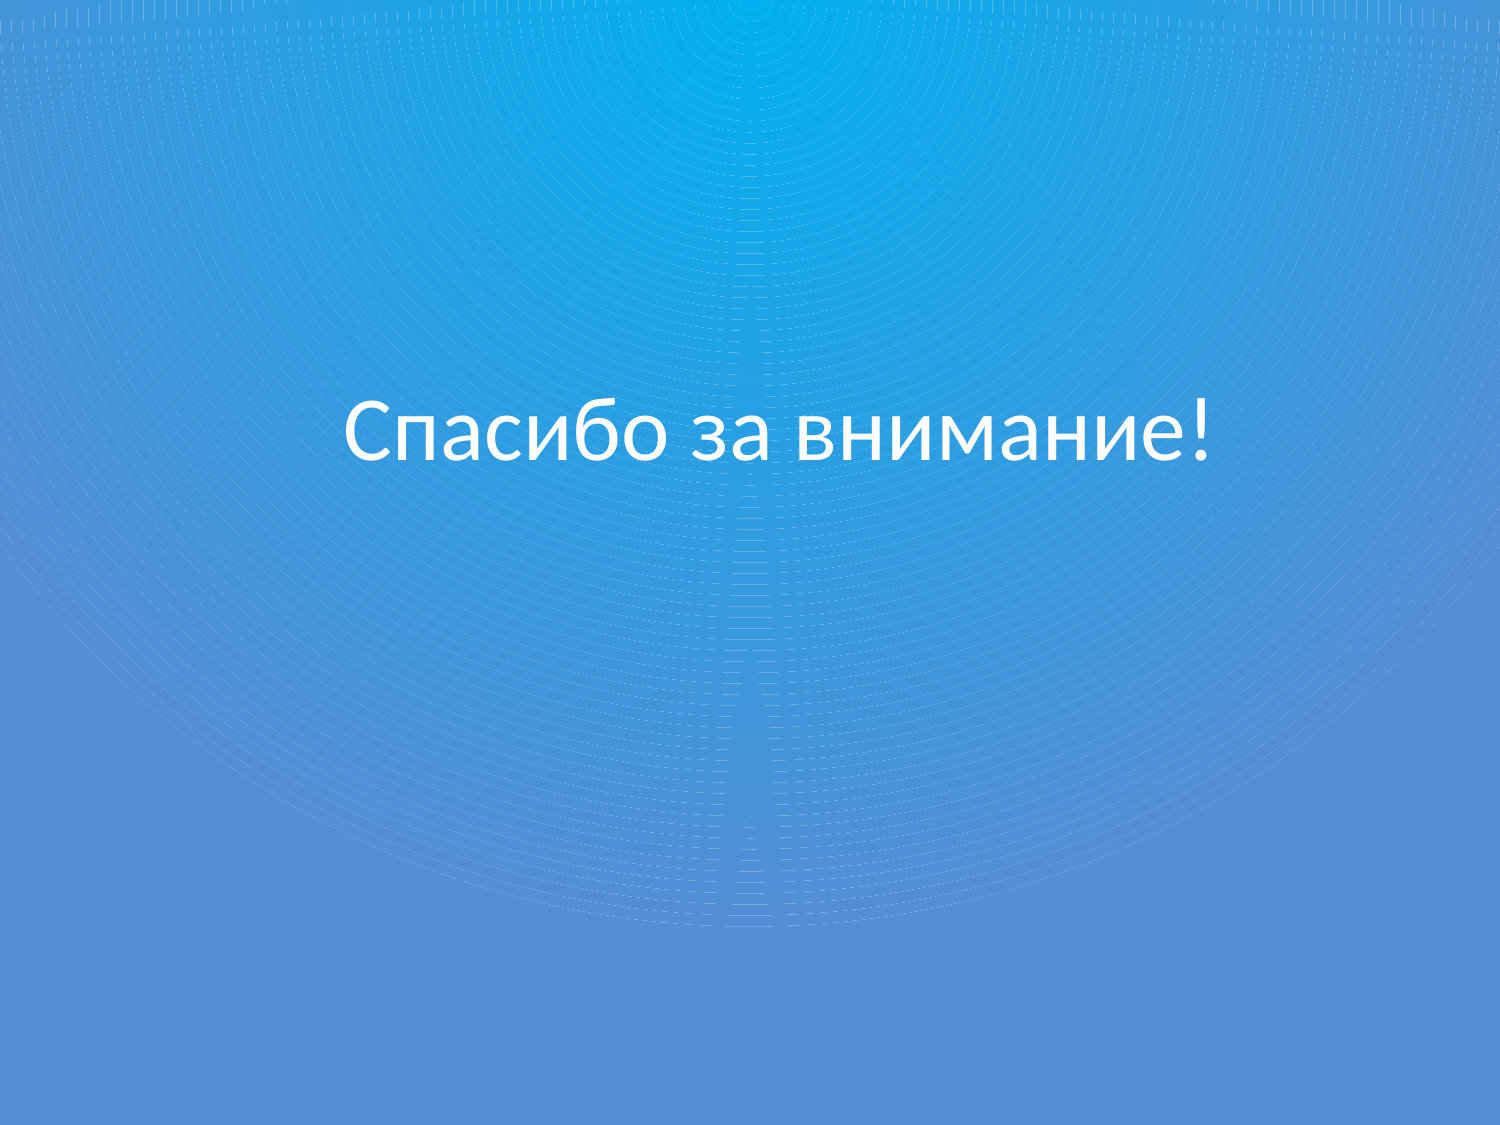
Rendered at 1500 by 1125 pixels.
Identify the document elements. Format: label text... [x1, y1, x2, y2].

text_box Спасибо за внимание! [329, 361, 1233, 487]
